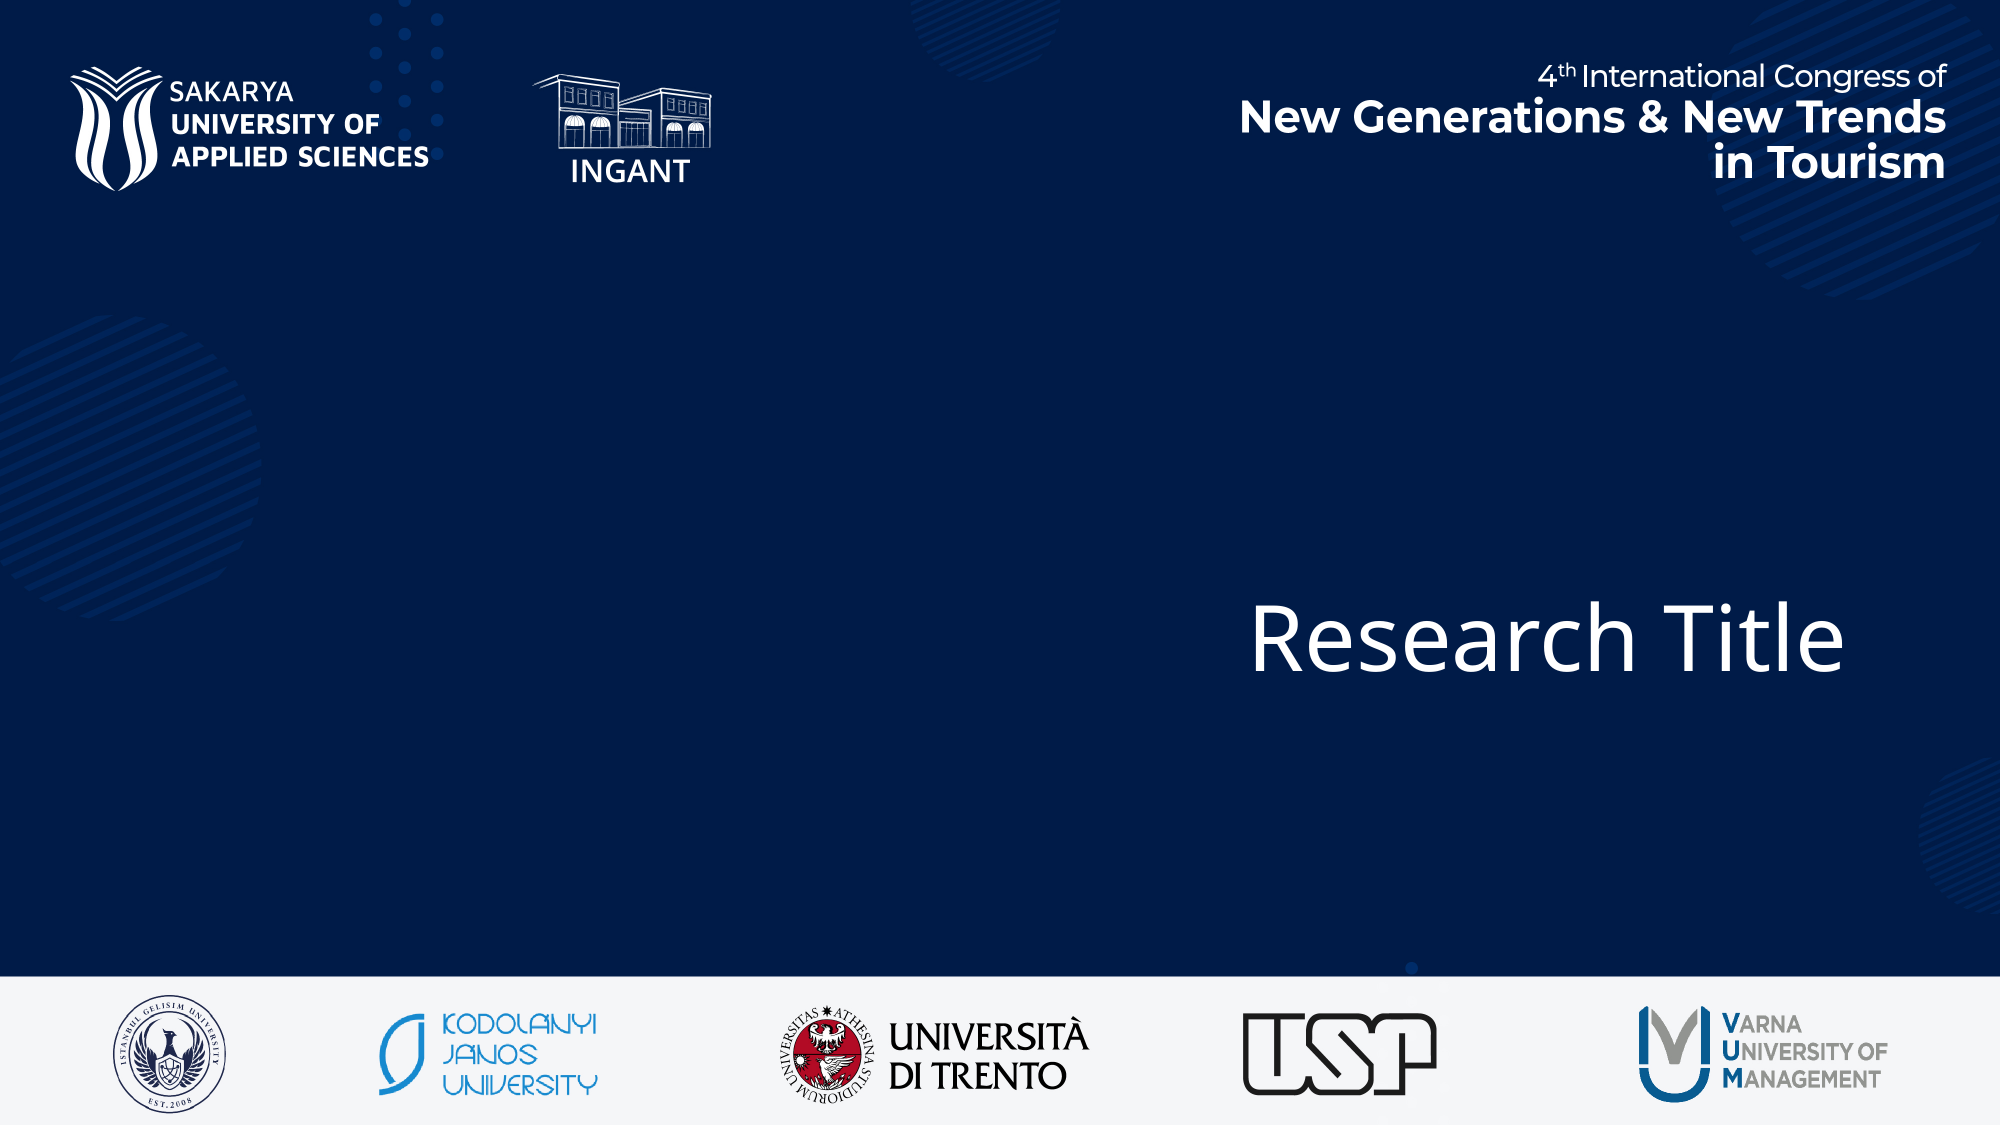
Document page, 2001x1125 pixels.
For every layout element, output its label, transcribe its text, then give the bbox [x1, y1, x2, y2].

title Research Title [137, 532, 1863, 751]
picture [0, 0, 2000, 1125]
